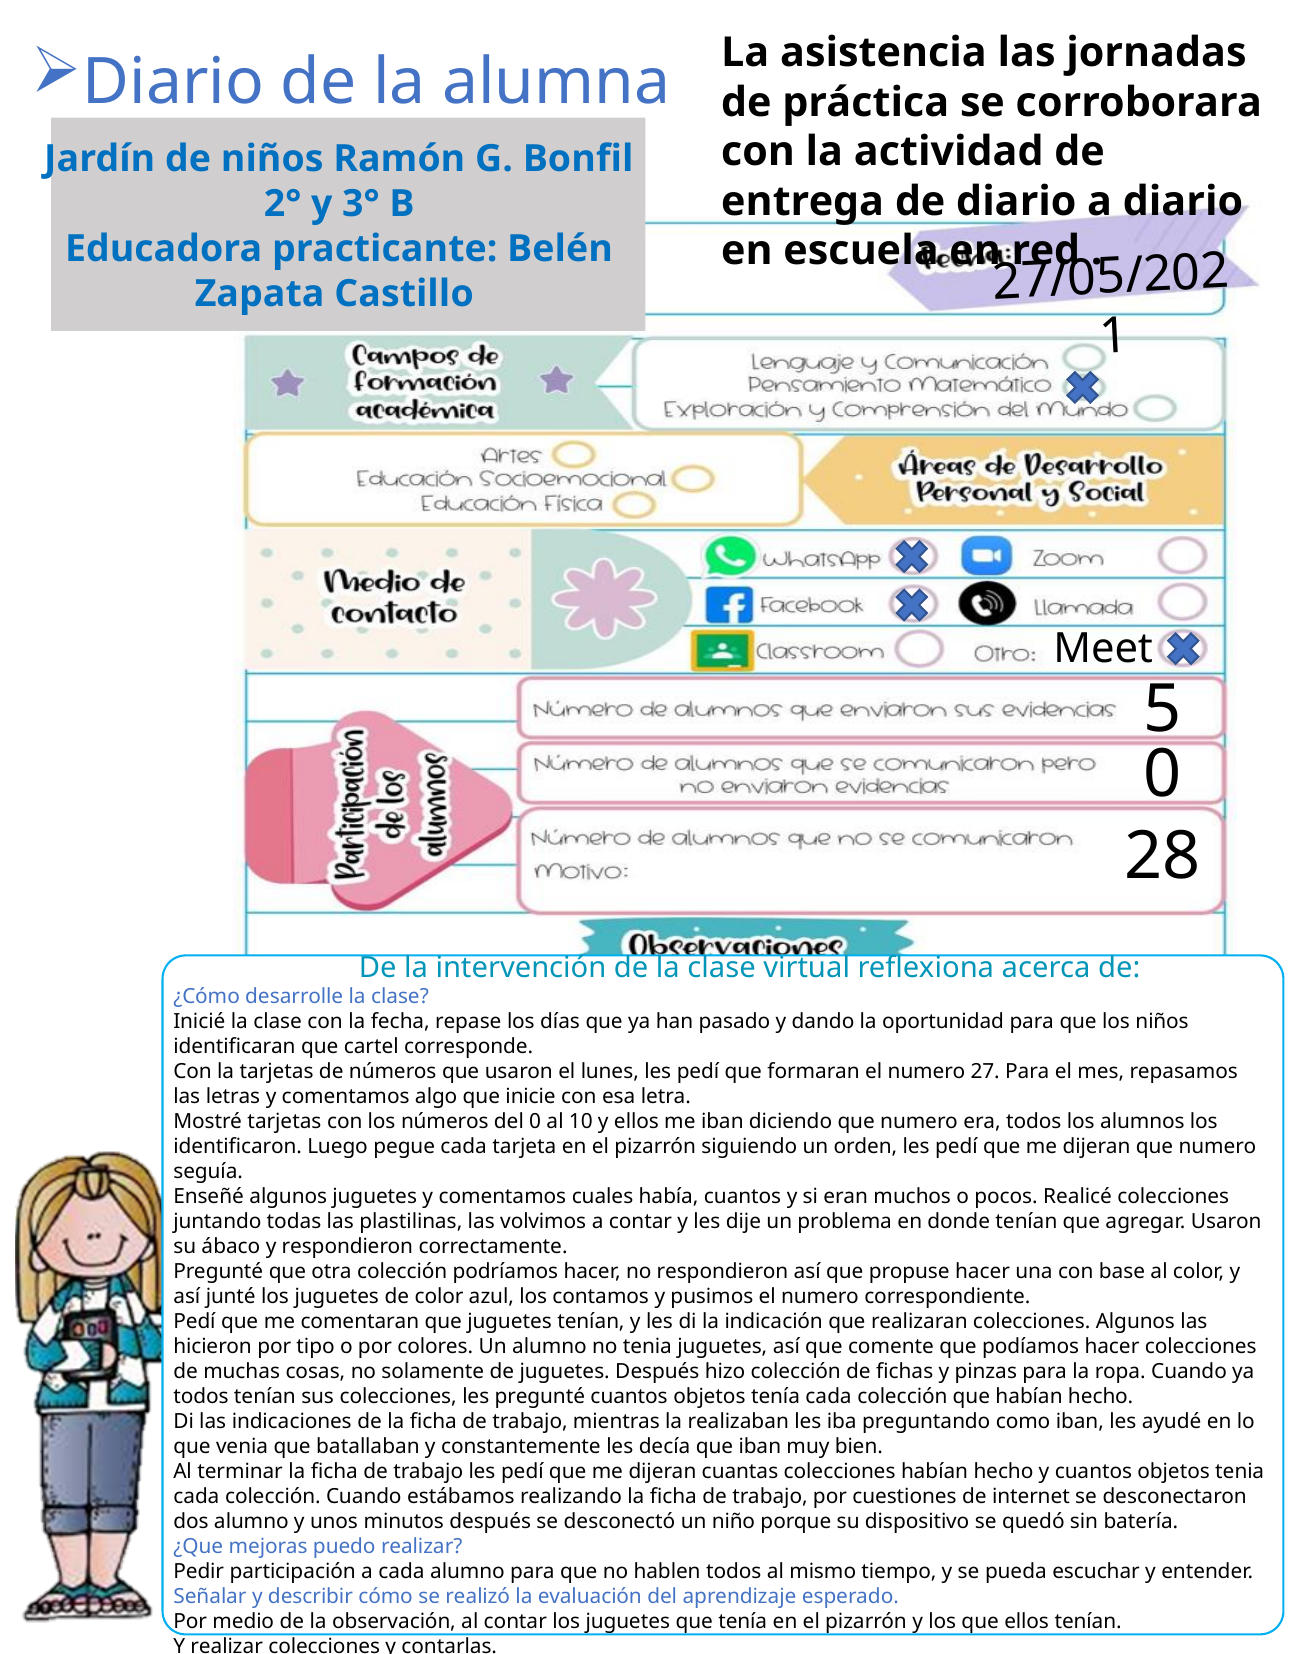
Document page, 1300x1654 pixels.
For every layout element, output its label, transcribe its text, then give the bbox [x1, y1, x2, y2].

picture [210, 191, 1270, 955]
picture [365, 959, 375, 974]
text_box Diario de la alumna [16, 31, 686, 124]
picture [164, 957, 1270, 1627]
picture [619, 964, 626, 974]
text_box [1270, 956, 1285, 1616]
text_box La asistencia las jornadas de práctica se corroborara con la actividad de entrega de diario a diario en escuela en red . [706, 17, 1284, 281]
text_box [161, 954, 210, 975]
text_box [51, 117, 646, 126]
picture [1103, 964, 1110, 975]
picture [15, 1151, 166, 1627]
text_box ¿Cómo desarrolle la clase? Inicié la clase con la fecha, repase los días que ya han pasado y dando la oportunidad para que los niños identificaran que cartel corresponde. Con la tarjetas de números que usaron el lunes, les pedí que formaran el numero 27. Para el mes, repasamos las letras y comentamos algo que inicie con esa letra. Mostré tarjetas con los números del 0 al 10 y ellos me iban diciendo que numero era, todos los alumnos los identificaron. Luego pegue cada tarjeta en el pizarrón siguiendo un orden, les pedí que me dijeran que numero seguía. Enseñé algunos juguetes y comentamos cuales había, cuantos y si eran muchos o pocos. Realicé colecciones juntando todas las plastilinas, las volvimos a contar y les dije un problema en donde tenían que agregar. Usaron su ábaco y respondieron correctamente. Pregunté que otra colección podríamos hacer, no respondieron así que propuse hacer una con base al color, y así junté los juguetes de color azul, los contamos y pusimos el numero correspondiente. Pedí que me comentaran que juguetes tenían, y les di la indicación que realizaran colecciones. Algunos las hicieron por tipo o por colores. Un alumno no tenia juguetes, así que comente que podíamos hacer colecciones de muchas cosas, no solamente de juguetes. Después hizo colección de fichas y pinzas para la ropa. Cuando ya todos tenían sus colecciones, les pregunté cuantos objetos tenía cada colección que habían hecho. Di las indicaciones de la ficha de trabajo, mientras la realizaban les iba preguntando como iban, les ayudé en lo que venia que batallaban y constantemente les decía que iban muy bien. Al terminar la ficha de trabajo les pedí que me dijeran cuantas colecciones habían hecho y cuantos objetos tenia cada colección. Cuando estábamos realizando la ficha de trabajo, por cuestiones de internet se desconectaron dos alumno y unos minutos después se desconectó un niño porque su dispositivo se quedó sin batería. ¿Que mejoras puedo realizar? Pedir participación a cada alumno para que no hablen todos al mismo tiempo, y se pueda escuchar y entender. Señalar y describir cómo se realizó la evaluación del aprendizaje esperado. Por medio de la observación, al contar los juguetes que tenía en el pizarrón y los que ellos tenían. Y realizar colecciones y contarlas. [158, 975, 1284, 1654]
text_box Jardín de niños Ramón G. Bonfil 2° y 3° B Educadora practicante: Belén Zapata Castillo [29, 126, 650, 367]
